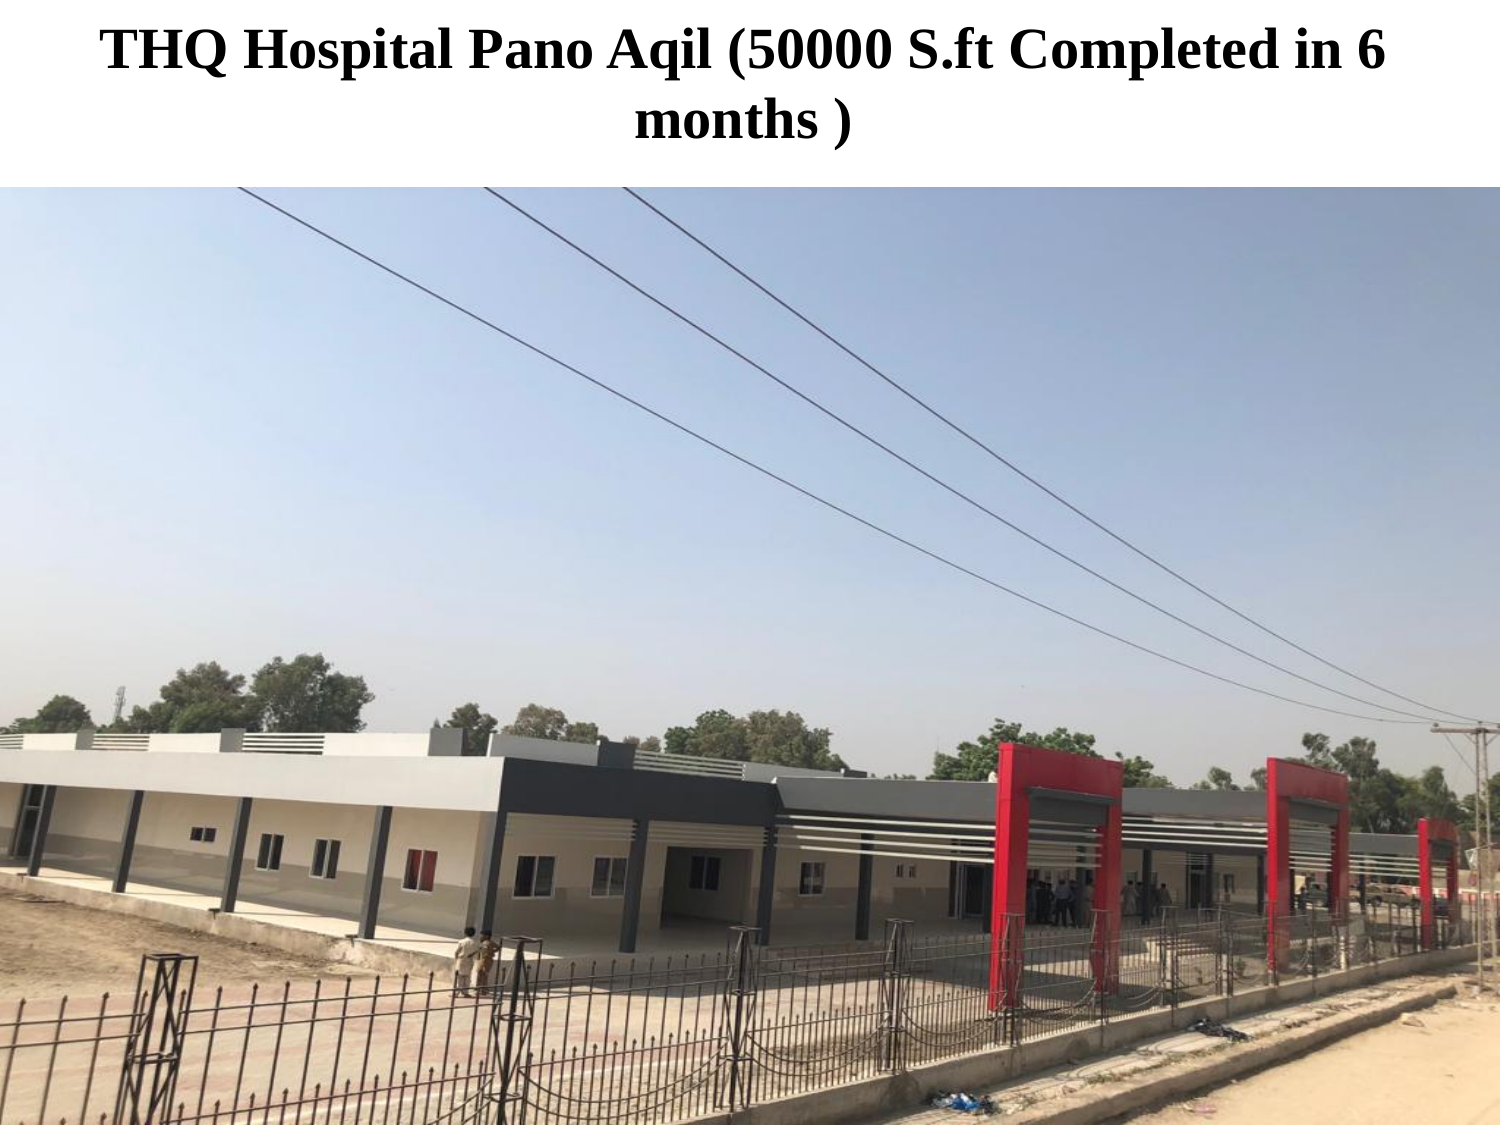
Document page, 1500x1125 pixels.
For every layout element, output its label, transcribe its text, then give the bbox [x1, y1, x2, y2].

picture [0, 187, 1500, 1125]
text_box THQ Hospital Pano Aqil (50000 S.ft Completed in 6 months ) [0, 2, 1488, 158]
